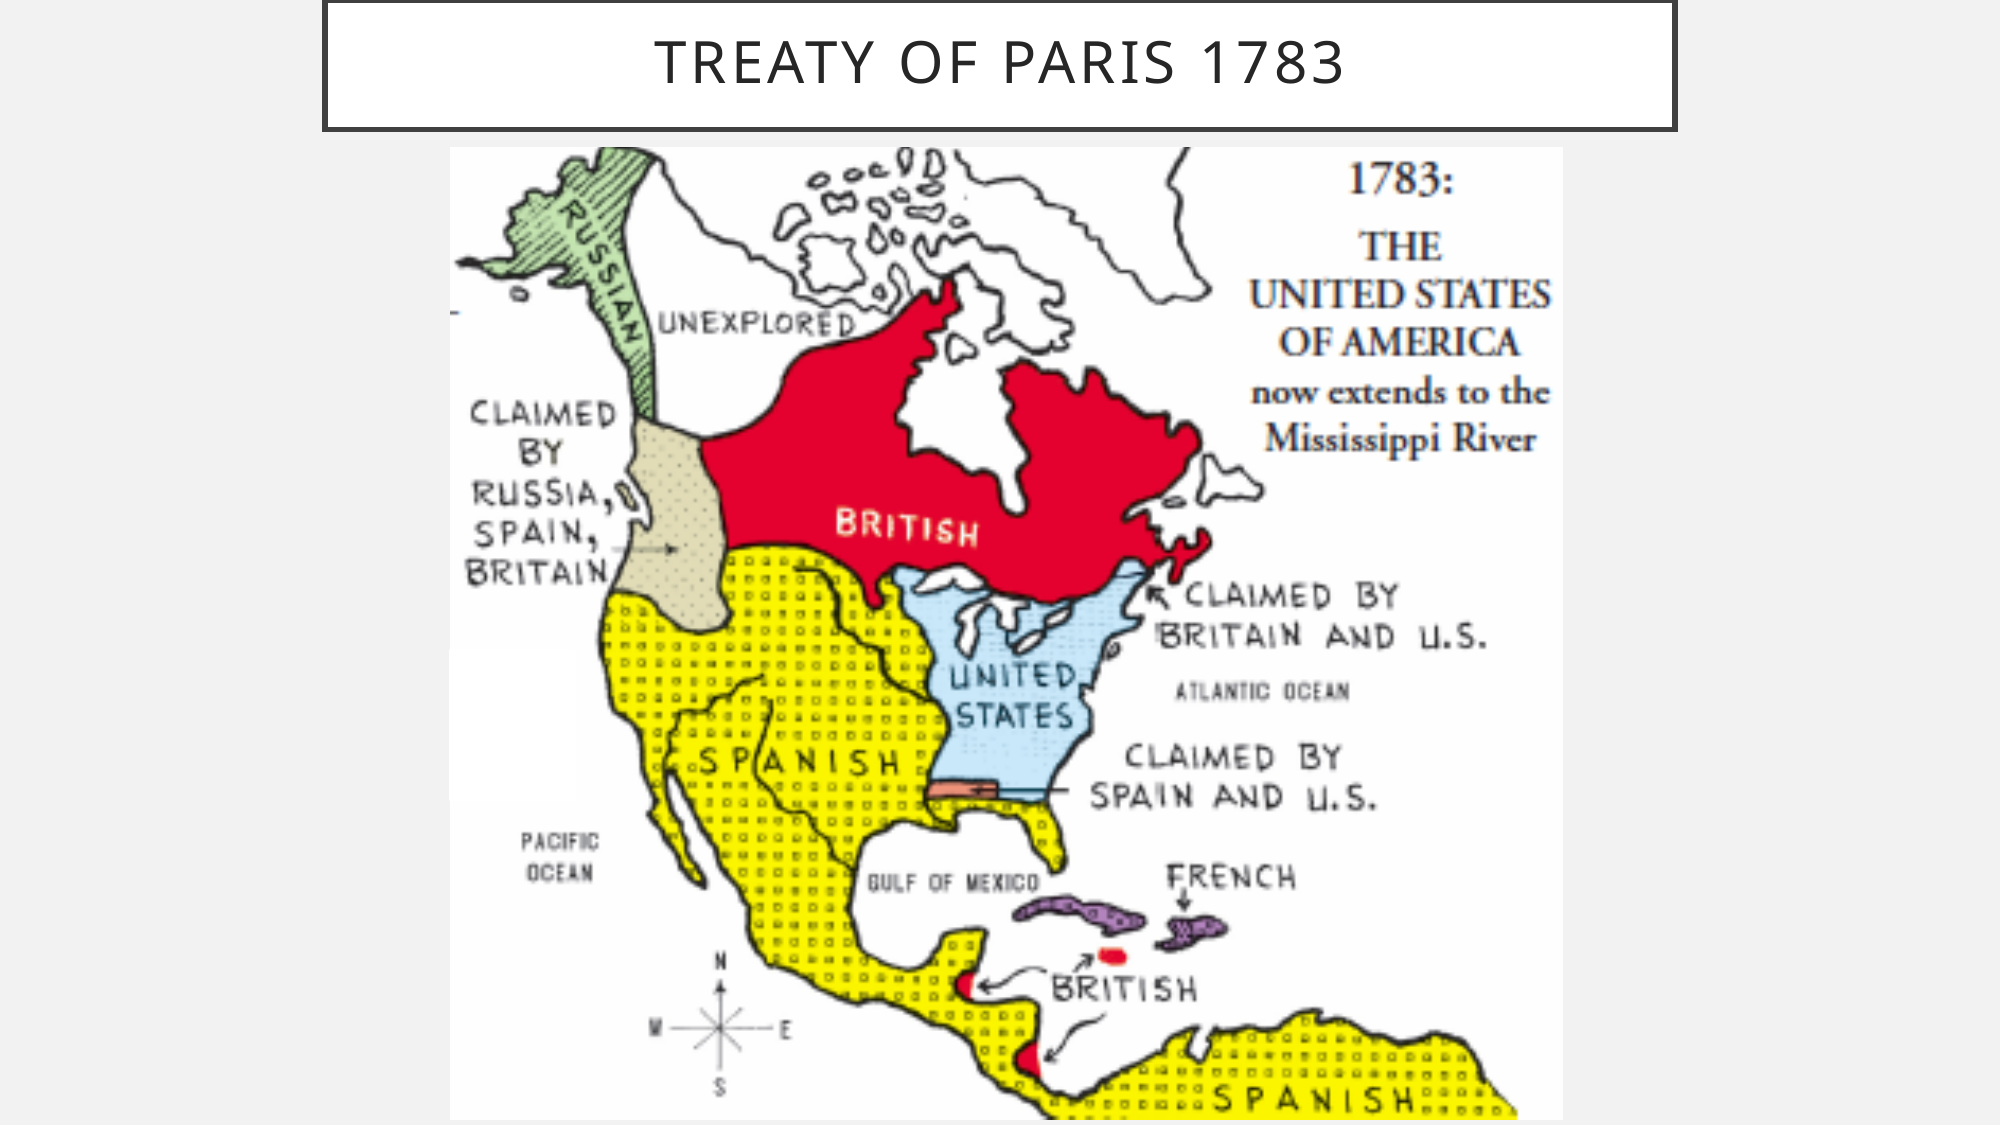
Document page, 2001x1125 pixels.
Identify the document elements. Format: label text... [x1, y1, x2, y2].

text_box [449, 147, 1563, 1120]
title Treaty of Paris 1783 [322, 0, 1678, 132]
